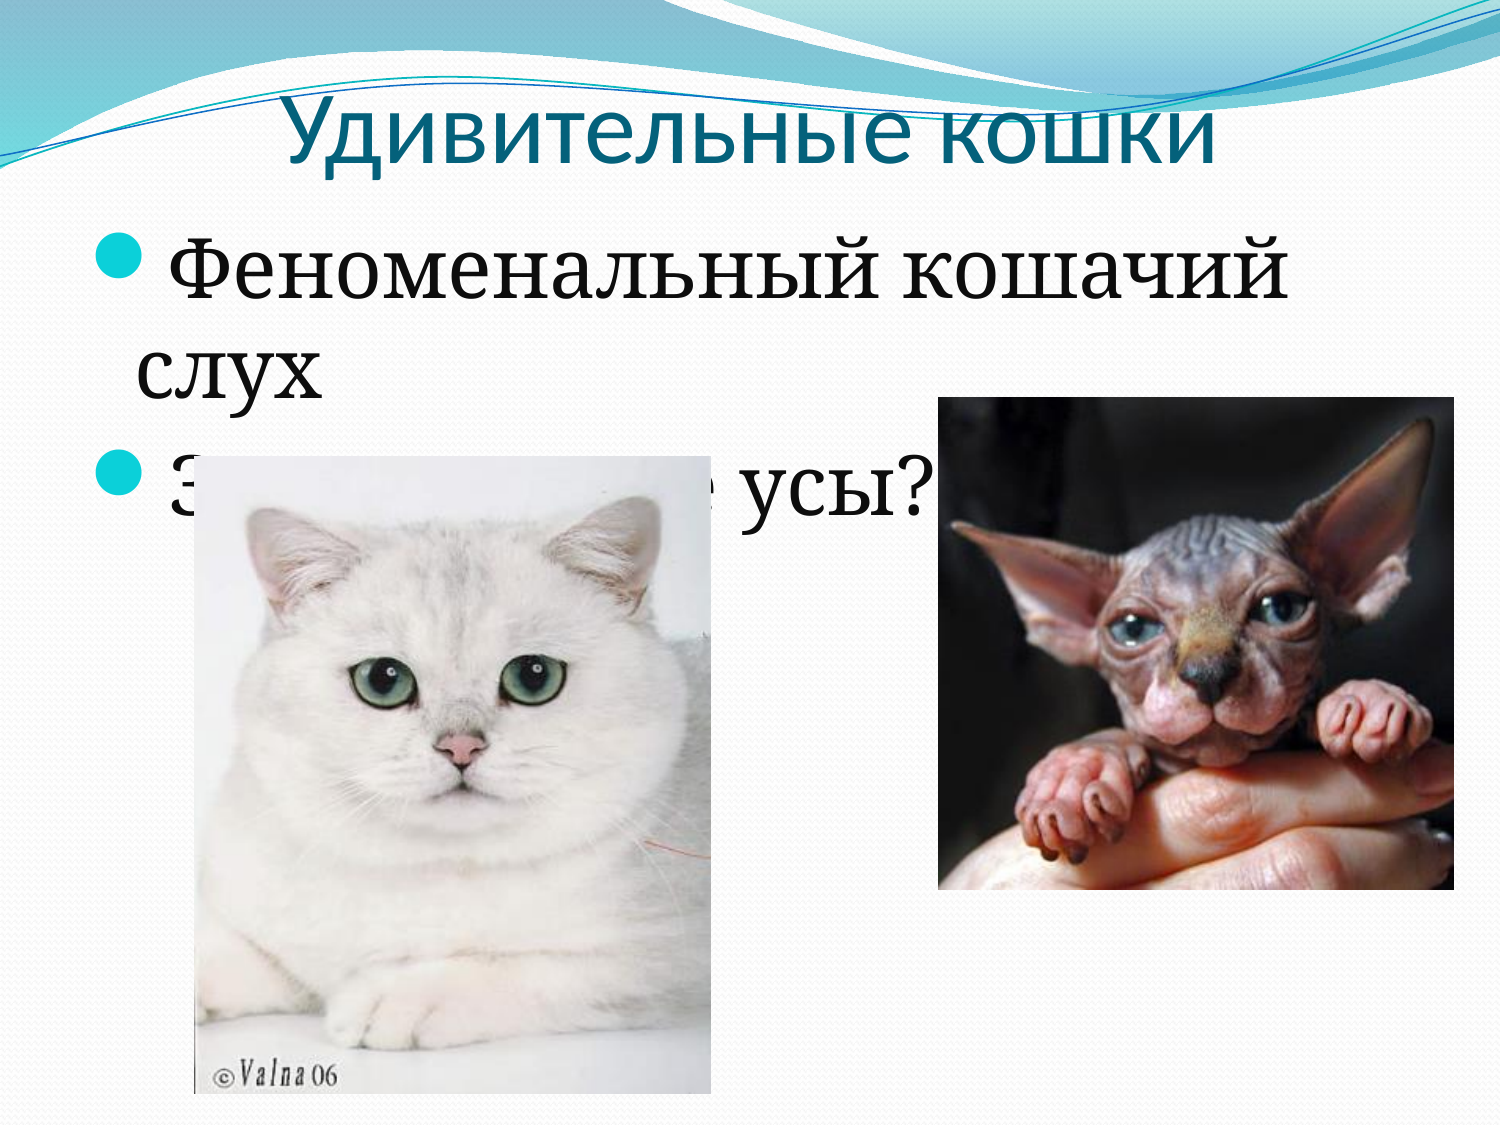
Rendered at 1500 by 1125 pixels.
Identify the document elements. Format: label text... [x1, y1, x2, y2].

picture [938, 396, 1454, 890]
list Феноменальный кошачий слух Зачем кошке усы? [75, 208, 1425, 1038]
picture [194, 455, 711, 1095]
title Удивительные кошки [75, 42, 1425, 185]
